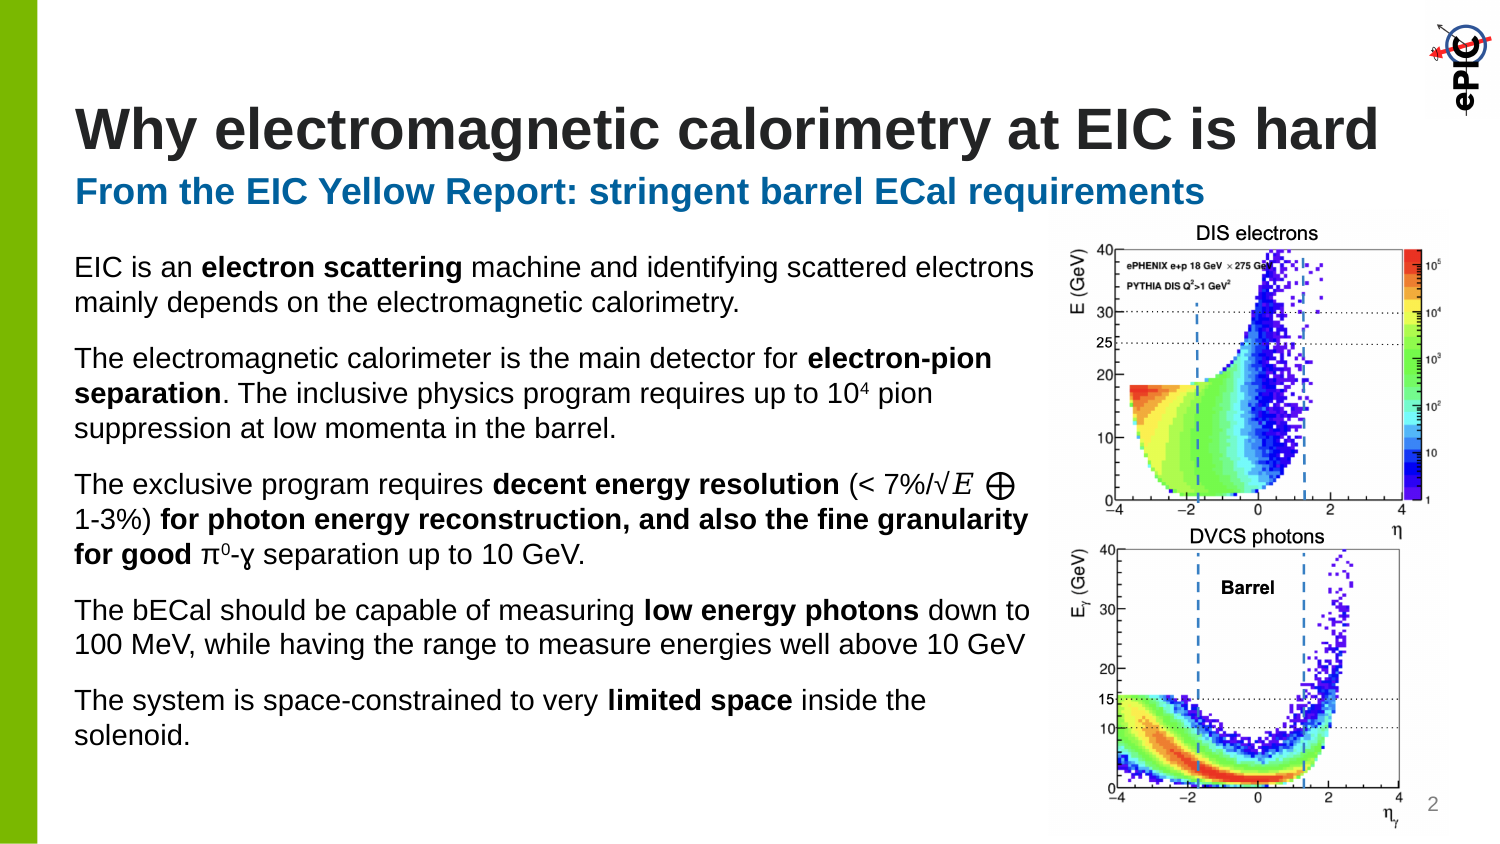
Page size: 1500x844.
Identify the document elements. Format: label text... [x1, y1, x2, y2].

text_box EIC is an electron scattering machine and identifying scattered electrons mainly depends on the electromagnetic calorimetry. The electromagnetic calorimeter is the main detector for electron-pion separation. The inclusive physics program requires up to 104 pion suppression at low momenta in the barrel. The exclusive program requires decent energy resolution (< 7%/√𝐸 ⨁ 1-3%) for photon energy reconstruction, and also the fine granularity for good π0-ɣ separation up to 10 GeV. The bECal should be capable of measuring low energy photons down to 100 MeV, while having the range to measure energies well above 10 GeV The system is space-constrained to very limited space inside the solenoid. [59, 233, 1043, 767]
title Why electromagnetic calorimetry at EIC is hard [75, 60, 1449, 163]
picture [1403, 0, 1500, 119]
picture [1048, 208, 1449, 836]
list From the EIC Yellow Report: stringent barrel ECal requirements [75, 167, 1449, 229]
